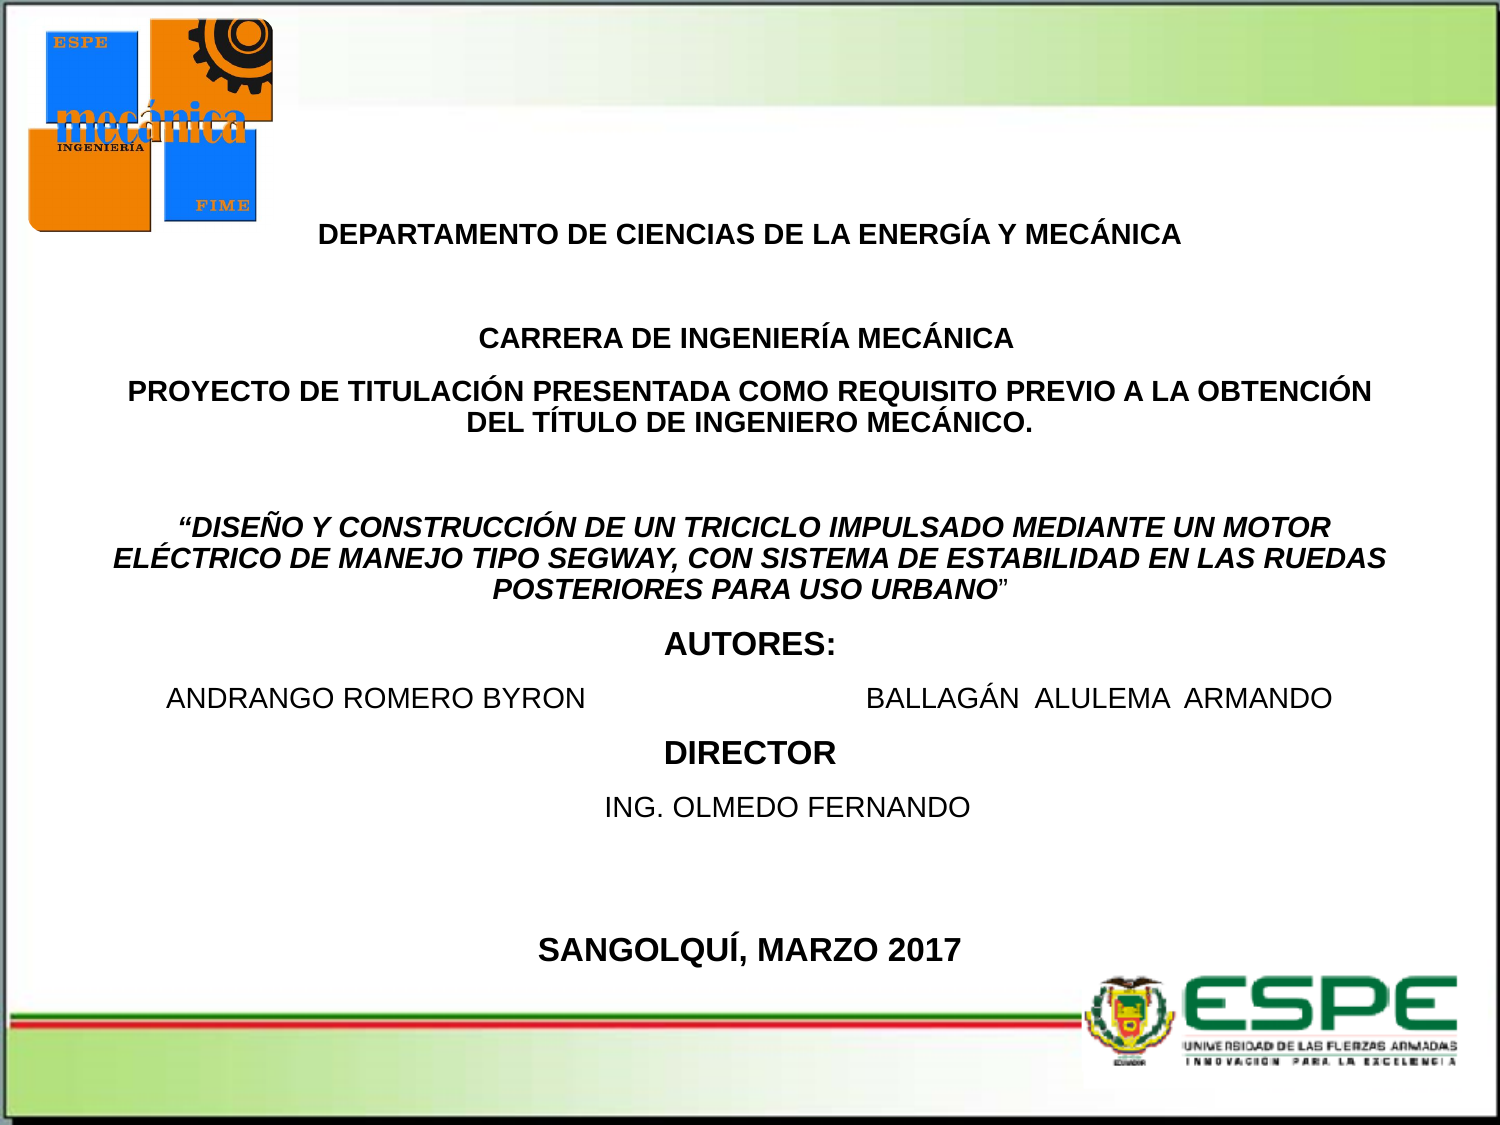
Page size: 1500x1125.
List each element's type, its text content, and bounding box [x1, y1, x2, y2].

picture [0, 0, 1500, 1125]
subtitle DEPARTAMENTO DE CIENCIAS DE LA ENERGÍA Y MECÁNICA CARRERA DE INGENIERÍA MECÁNICA PROYECTO DE TITULACIÓN PRESENTADA COMO REQUISITO PREVIO A LA OBTENCIÓN DEL TÍTULO DE INGENIERO MECÁNICO. “DISEÑO Y CONSTRUCCIÓN DE UN TRICICLO IMPULSADO MEDIANTE UN MOTOR ELÉCTRICO DE MANEJO TIPO SEGWAY, CON SISTEMA DE ESTABILIDAD EN LAS RUEDAS POSTERIORES PARA USO URBANO” AUTORES: ANDRANGO ROMERO BYRON BALLAGÁN ALULEMA ARMANDO DIRECTOR ING. OLMEDO FERNANDO SANGOLQUÍ, MARZO 2017 [94, 211, 1407, 1022]
